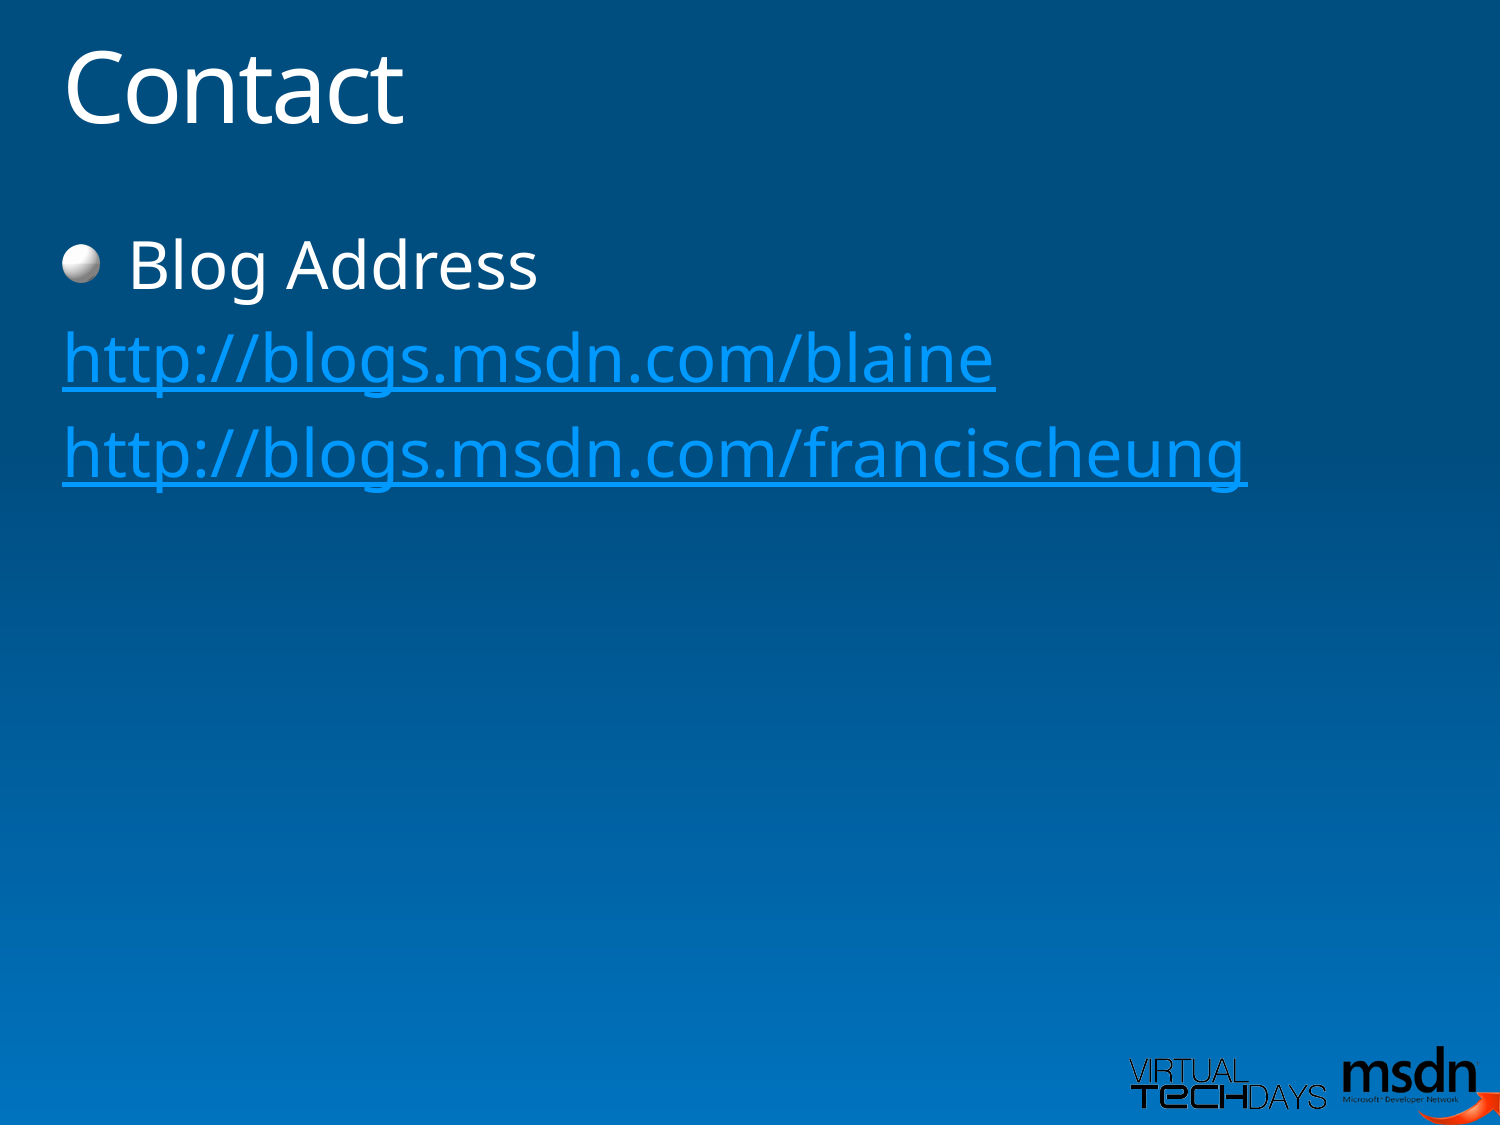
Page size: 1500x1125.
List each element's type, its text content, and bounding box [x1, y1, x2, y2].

picture [62, 244, 100, 283]
title Contact [62, 37, 1438, 147]
picture [1343, 1046, 1500, 1125]
list Blog Address http://blogs.msdn.com/blaine http://blogs.msdn.com/francischeung [62, 231, 1438, 571]
picture [1125, 1049, 1327, 1119]
